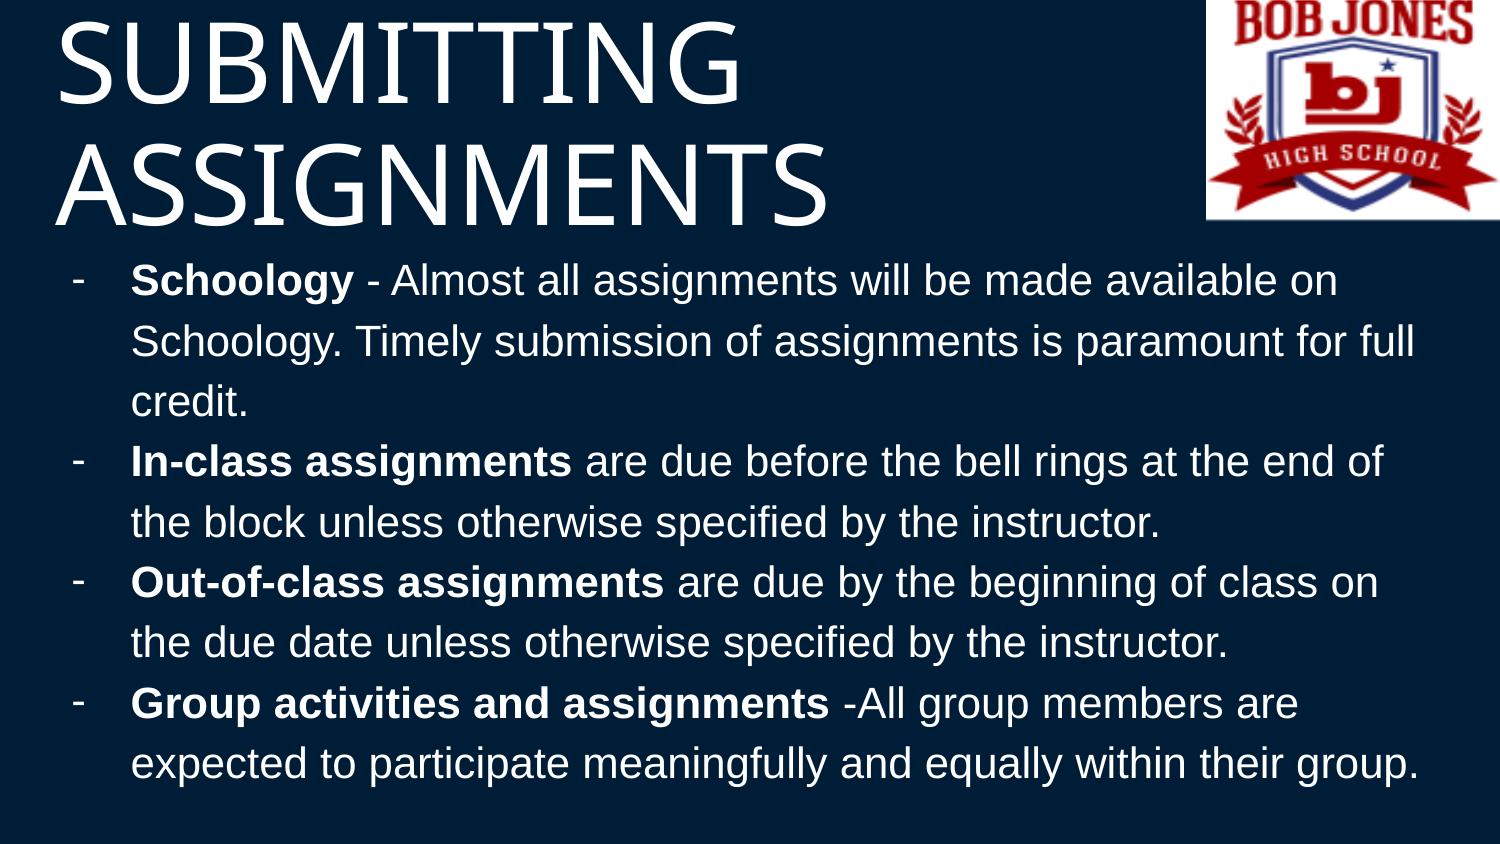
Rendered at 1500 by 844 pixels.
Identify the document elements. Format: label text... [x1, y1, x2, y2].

list Schoology - Almost all assignments will be made available on Schoology. Timely submission of assignments is paramount for full credit. In-class assignments are due before the bell rings at the end of the block unless otherwise specified by the instructor. Out-of-class assignments are due by the beginning of class on the due date unless otherwise specified by the instructor. Group activities and assignments -All group members are expected to participate meaningfully and equally within their group. [44, 238, 1456, 791]
picture [1205, 0, 1500, 228]
title SUBMITTING ASSIGNMENTS [44, 29, 1182, 228]
